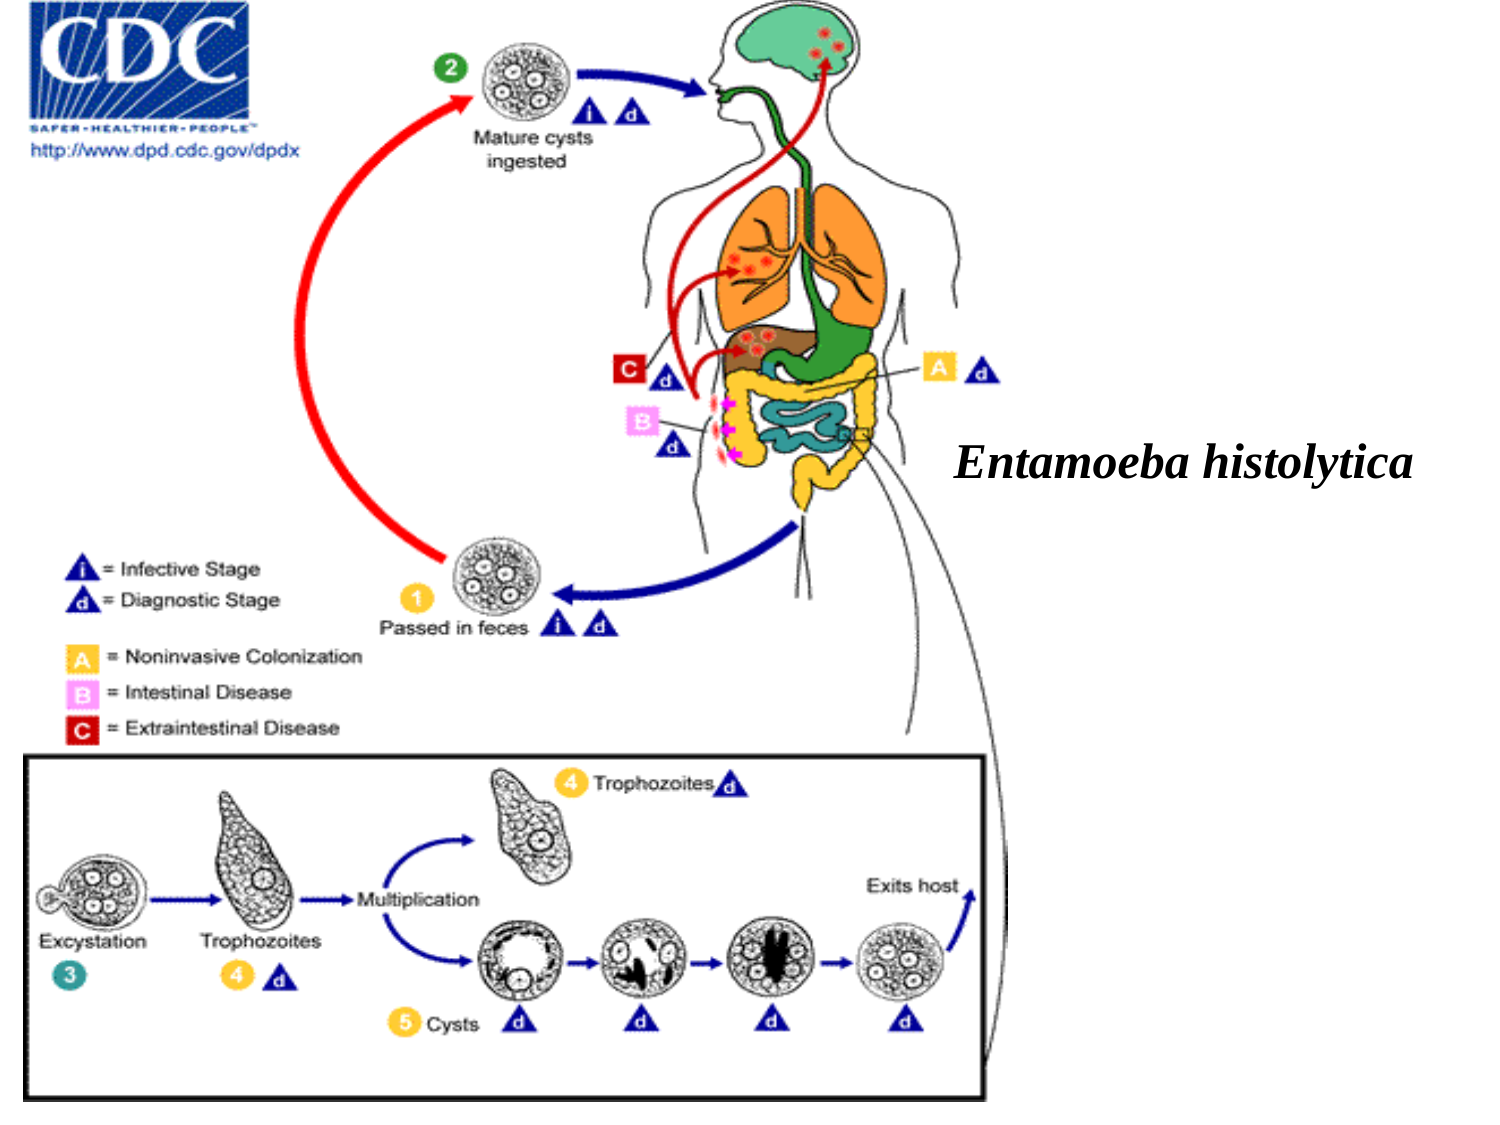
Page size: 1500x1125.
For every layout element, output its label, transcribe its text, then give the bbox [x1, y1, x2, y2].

text_box Entamoeba histolytica [1012, 420, 1474, 496]
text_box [23, 0, 1009, 1102]
